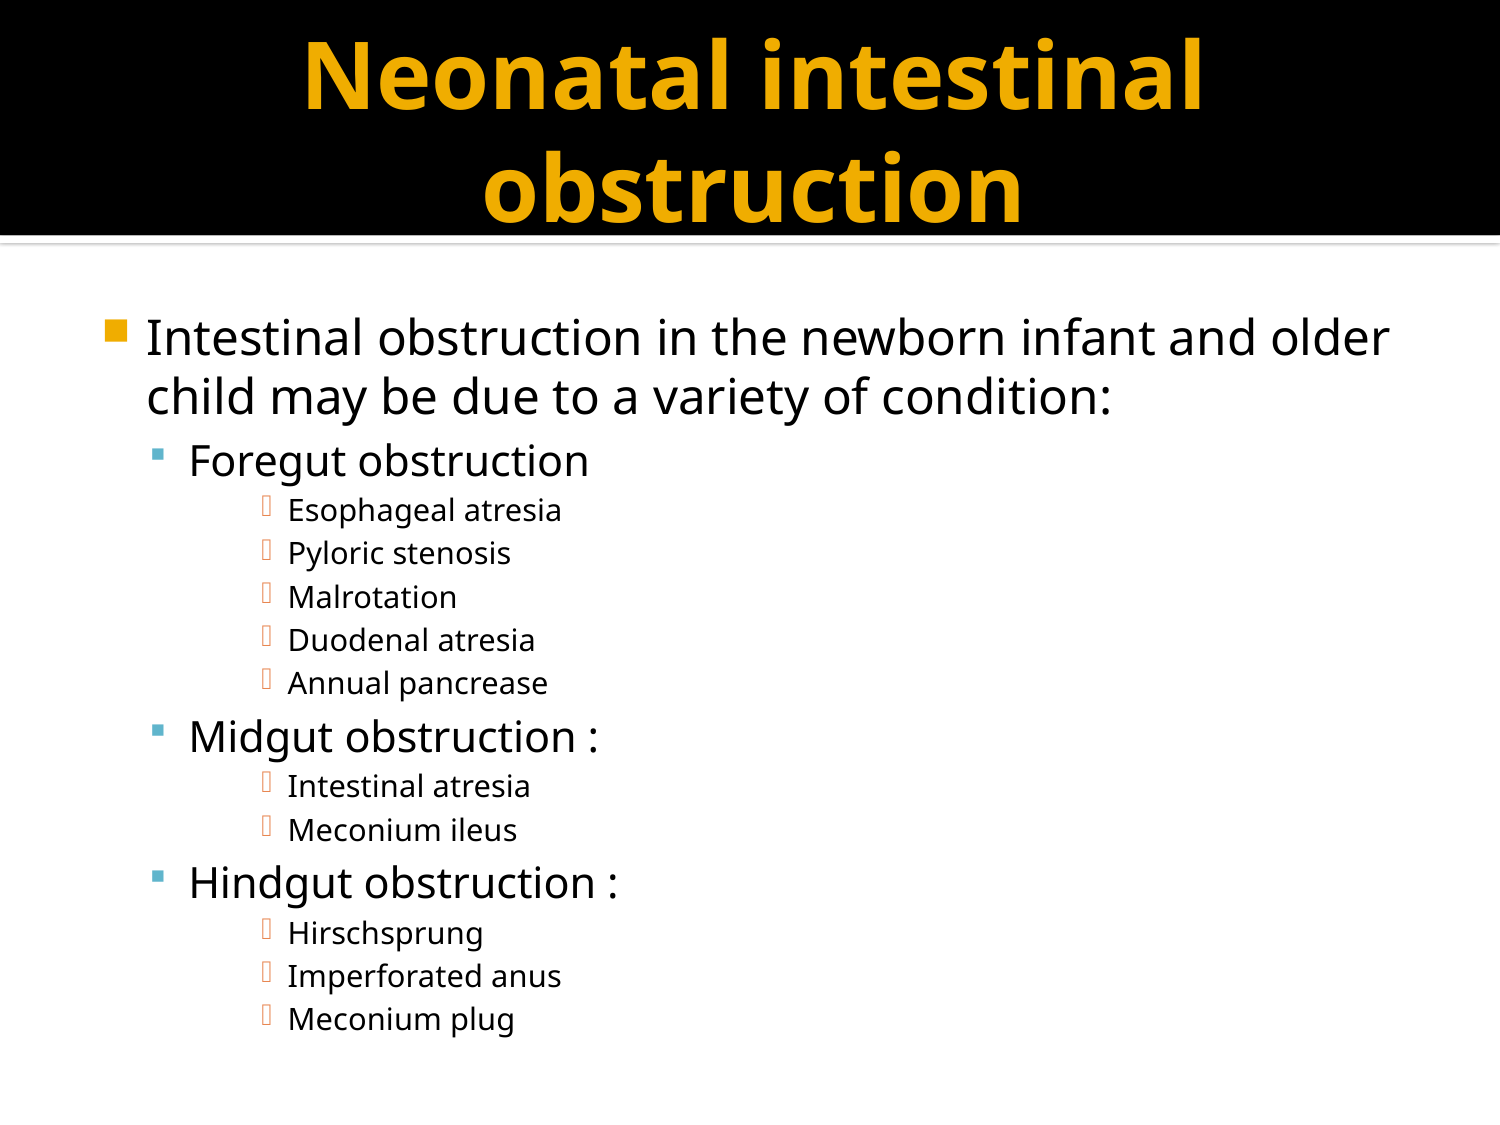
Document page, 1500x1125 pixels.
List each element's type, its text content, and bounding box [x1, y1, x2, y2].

list Intestinal obstruction in the newborn infant and older child may be due to a variety of condition: Foregut obstruction Esophageal atresia Pyloric stenosis Malrotation Duodenal atresia Annual pancrease Midgut obstruction : Intestinal atresia Meconium ileus Hindgut obstruction : Hirschsprung Imperforated anus Meconium plug [75, 291, 1425, 1050]
title Neonatal intestinal obstruction [75, 25, 1425, 231]
